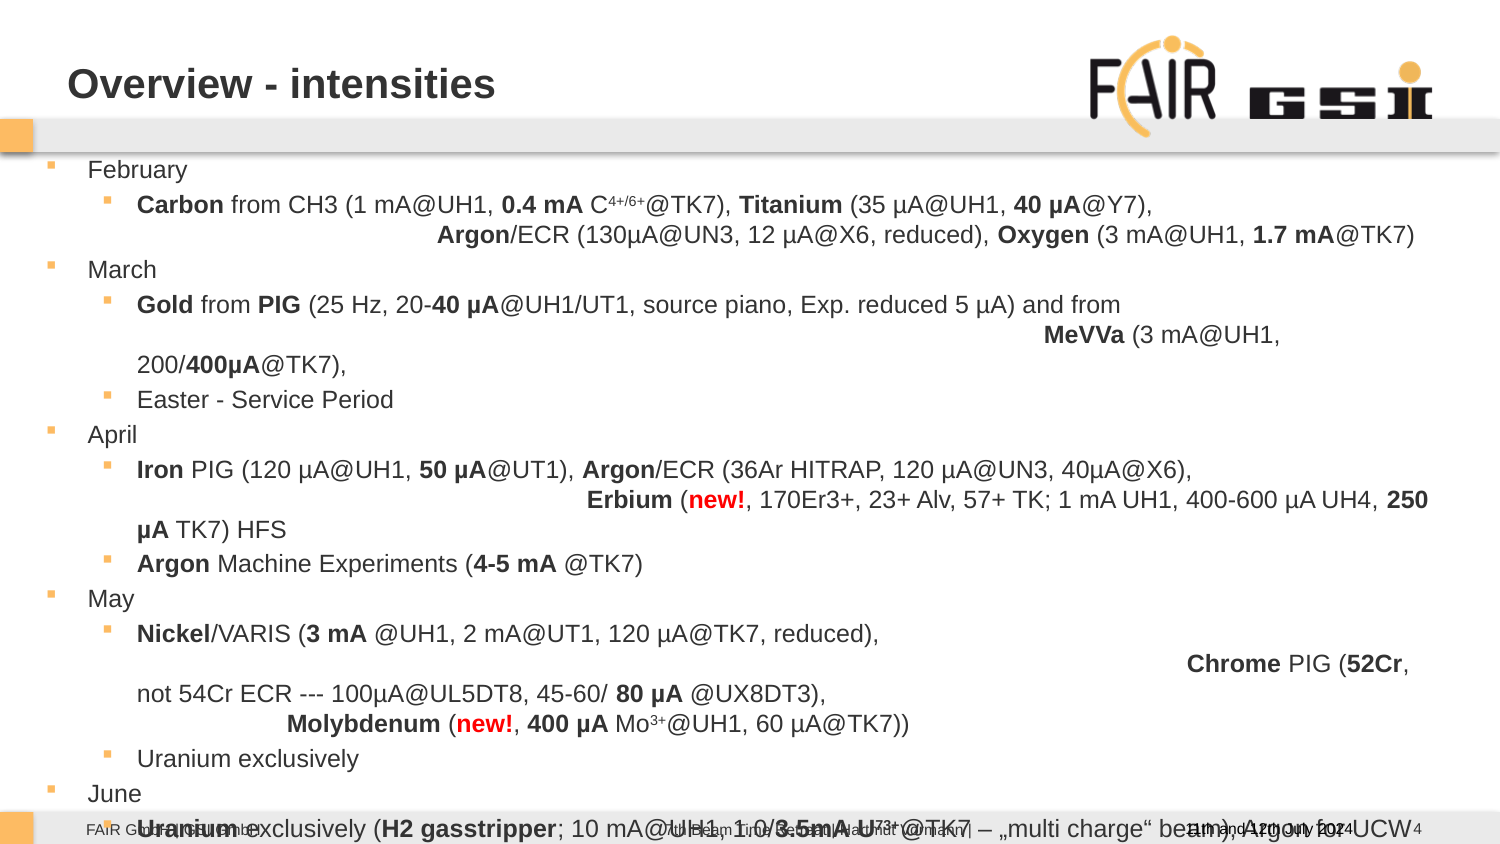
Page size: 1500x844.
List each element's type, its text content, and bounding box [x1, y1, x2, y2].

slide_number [1168, 806, 1369, 844]
footer 7th Beam Time Retreat | Hartmut Vormann | [650, 807, 1165, 844]
list February Carbon from CH3 (1 mA@UH1, 0.4 mA C4+/6+@TK7), Titanium (35 µA@UH1, 40 µA@Y7), Argon/ECR (130µA@UN3, 12 µA@X6, reduced), Oxygen (3 mA@UH1, 1.7 mA@TK7) March Gold from PIG (25 Hz, 20-40 µA@UH1/UT1, source piano, Exp. reduced 5 µA) and from MeVVa (3 mA@UH1, 200/400µA@TK7), Easter - Service Period April Iron PIG (120 µA@UH1, 50 µA@UT1), Argon/ECR (36Ar HITRAP, 120 µA@UN3, 40µA@X6), Erbium (new!, 170Er3+, 23+ Alv, 57+ TK; 1 mA UH1, 400-600 µA UH4, 250 µA TK7) HFS Argon Machine Experiments (4-5 mA @TK7) May Nickel/VARIS (3 mA @UH1, 2 mA@UT1, 120 µA@TK7, reduced), Chrome PIG (52Cr, not 54Cr ECR --- 100µA@UL5DT8, 45-60/ 80 µA @UX8DT3), Molybdenum (new!, 400 µA Mo3+@UH1, 60 µA@TK7)) Uranium exclusively June Uranium exclusively (H2 gasstripper; 10 mA@UH1, 1.0/3.5mA U73+@TK7 – „multi charge“ beam), Argon for UCW [30, 146, 1454, 808]
list Overview - intensities [52, 21, 926, 115]
slide_number 4 [1369, 806, 1438, 844]
picture [1089, 33, 1217, 140]
picture [1248, 59, 1434, 119]
